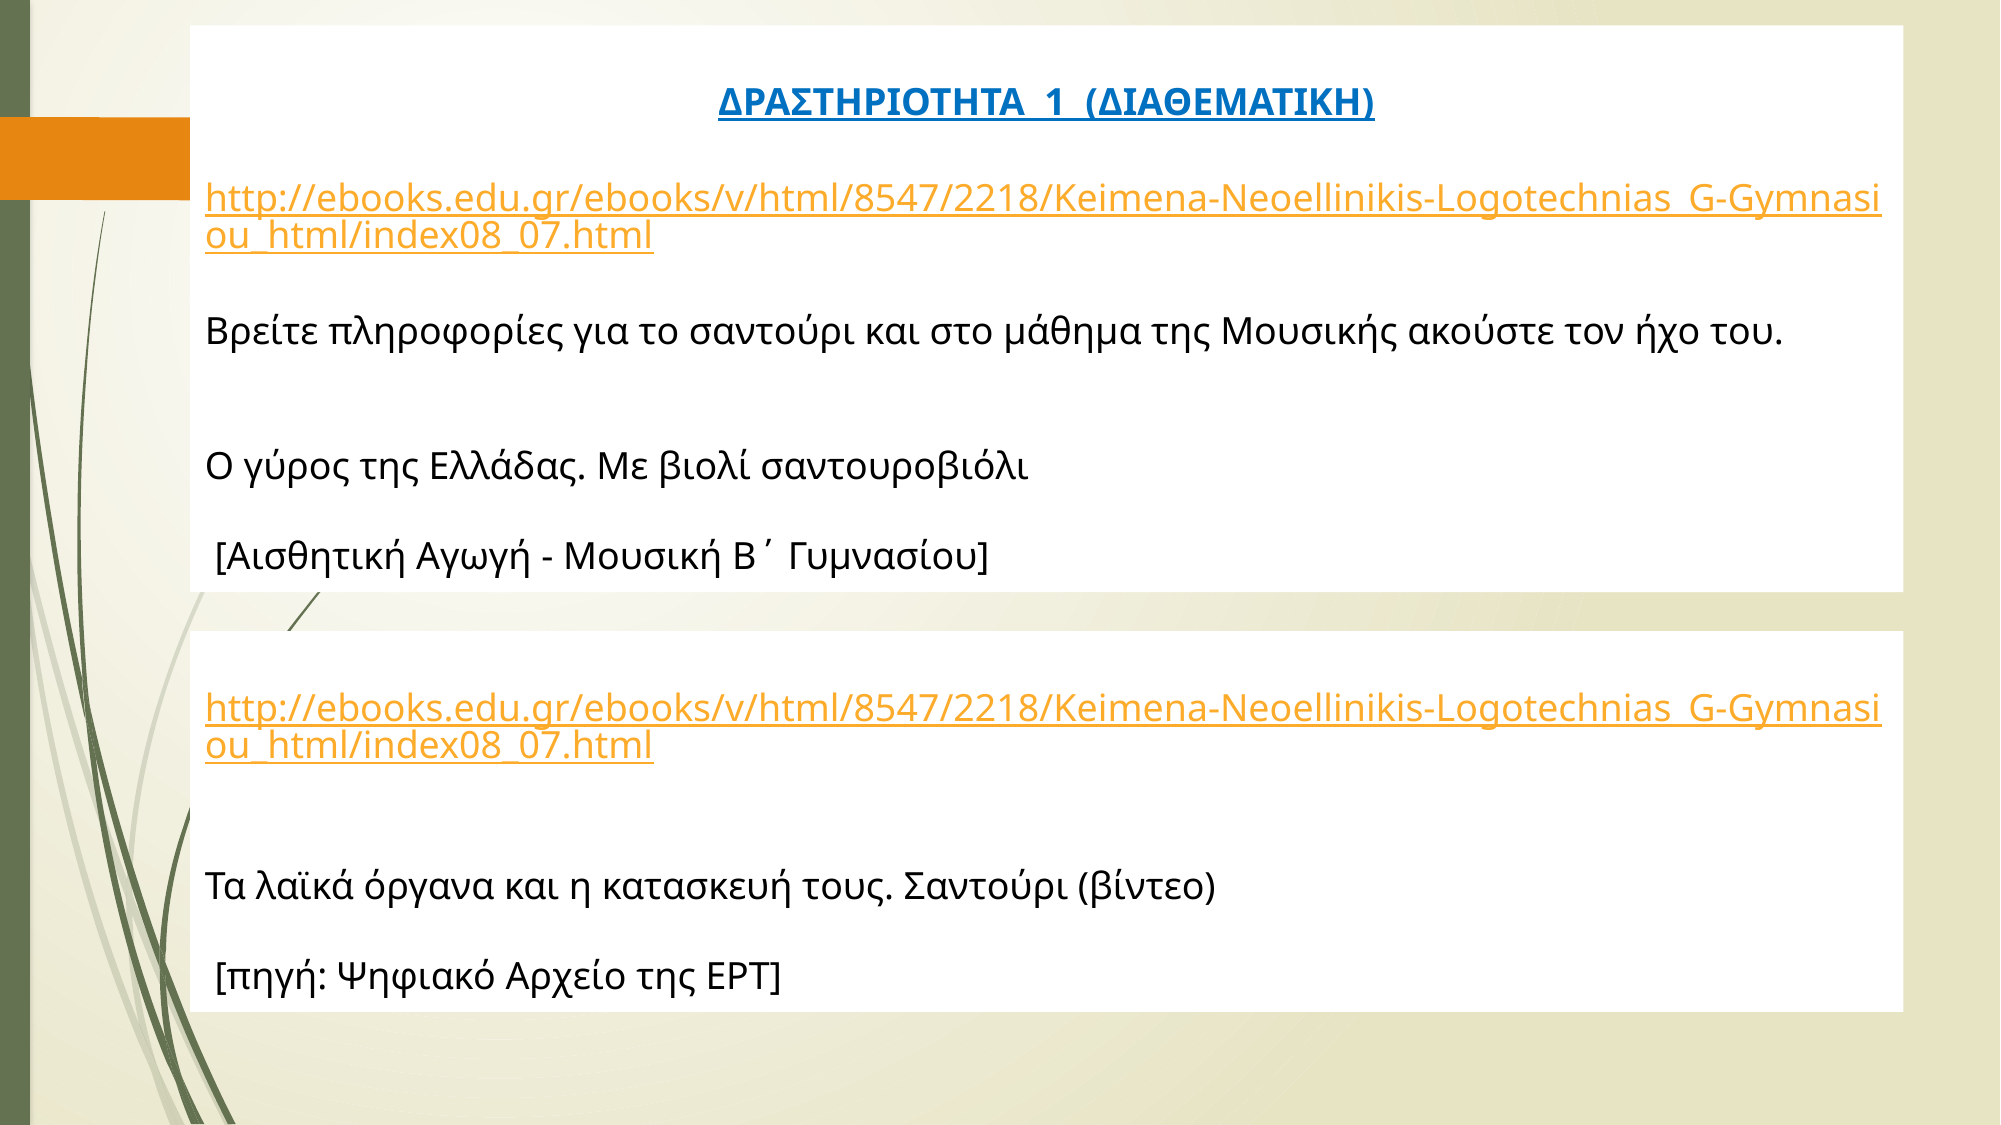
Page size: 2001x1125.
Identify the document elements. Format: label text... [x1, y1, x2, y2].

text_box http://ebooks.edu.gr/ebooks/v/html/8547/2218/Keimena-Neoellinikis-Logotechnias_G-Gymnasiou_html/index08_07.html Τα λαϊκά όργανα και η κατασκευή τους. Σαντούρι (βίντεο) [πηγή: Ψηφιακό Αρχείο της ΕΡΤ] [190, 631, 1904, 1012]
text_box ΔΡΑΣΤΗΡΙΟΤΗΤΑ 1 (ΔΙΑΘΕΜΑΤΙΚΗ) http://ebooks.edu.gr/ebooks/v/html/8547/2218/Keimena-Neoellinikis-Logotechnias_G-Gymnasiou_html/index08_07.html Βρείτε πληροφορίες για το σαντούρι και στο μάθημα της Μουσικής ακούστε τον ήχο του. Ο γύρος της Ελλάδας. Με βιολί σαντουροβιόλι [Αισθητική Αγωγή - Μουσική Β΄ Γυμνασίου] [190, 25, 1904, 593]
